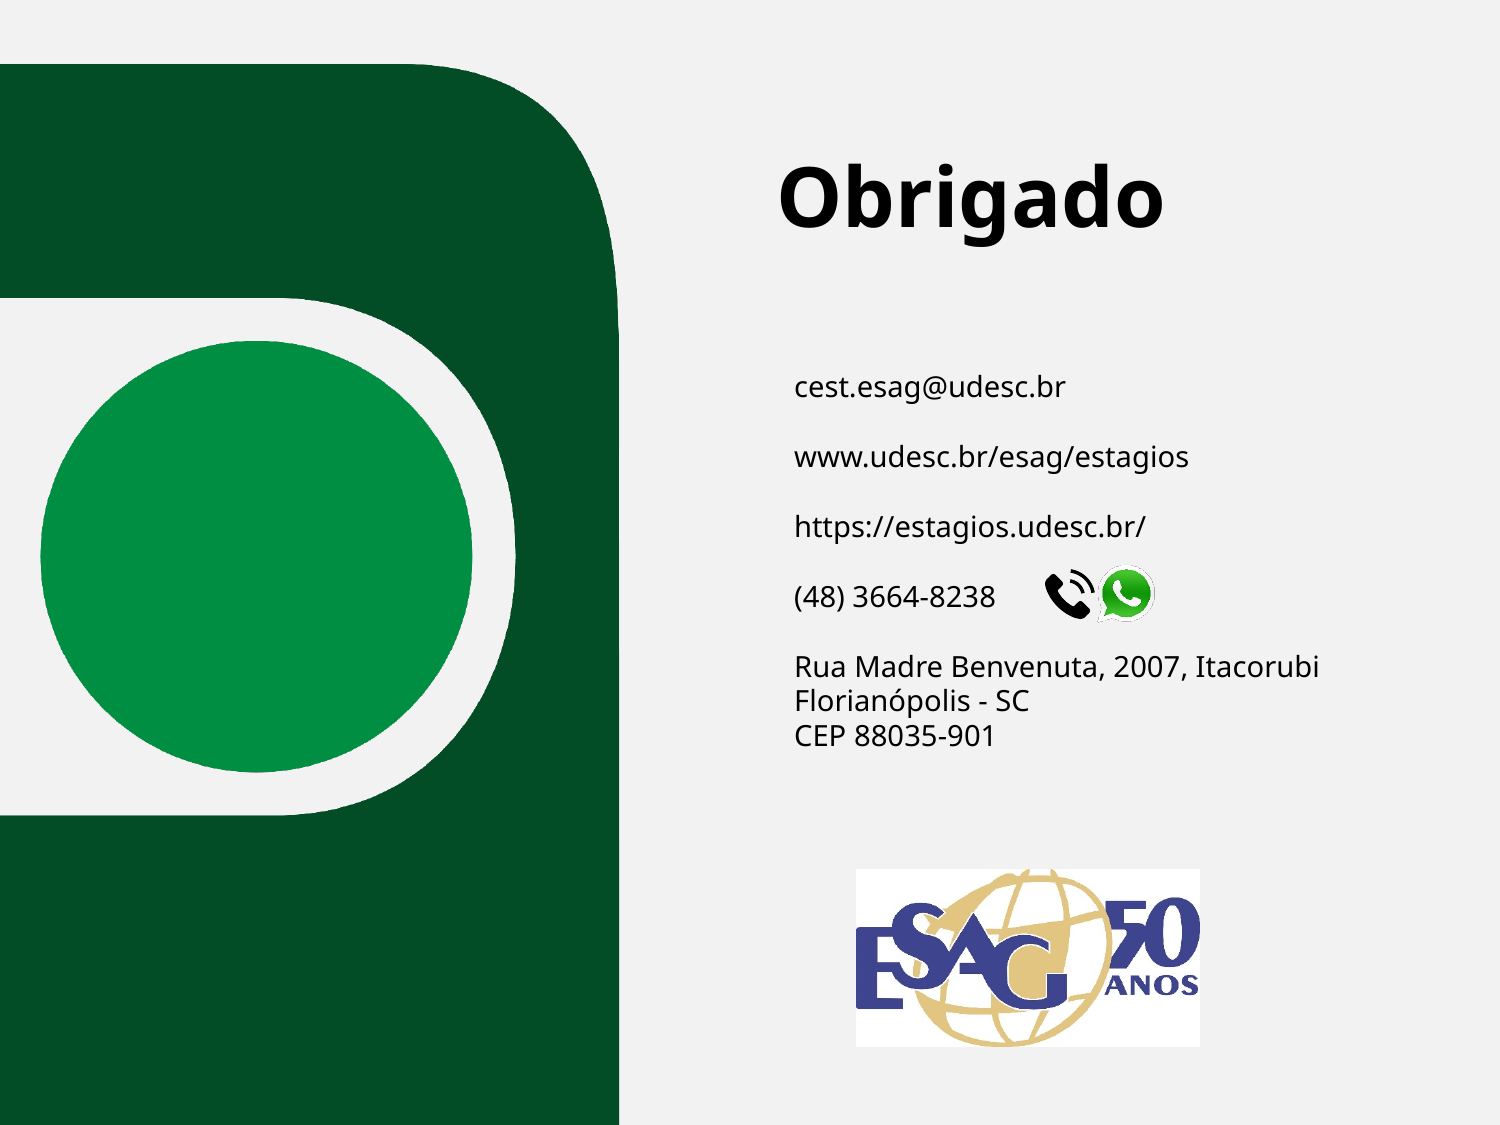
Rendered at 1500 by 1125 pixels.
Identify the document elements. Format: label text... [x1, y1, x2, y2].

picture [0, 30, 665, 1125]
text_box cest.esag@udesc.br www.udesc.br/esag/estagios https://estagios.udesc.br/ (48) 3664-8238 Rua Madre Benvenuta, 2007, Itacorubi Florianópolis - SC CEP 88035-901 [779, 325, 1400, 761]
picture [856, 868, 1200, 1047]
picture [1044, 562, 1157, 627]
text_box Obrigado [761, 137, 1500, 252]
